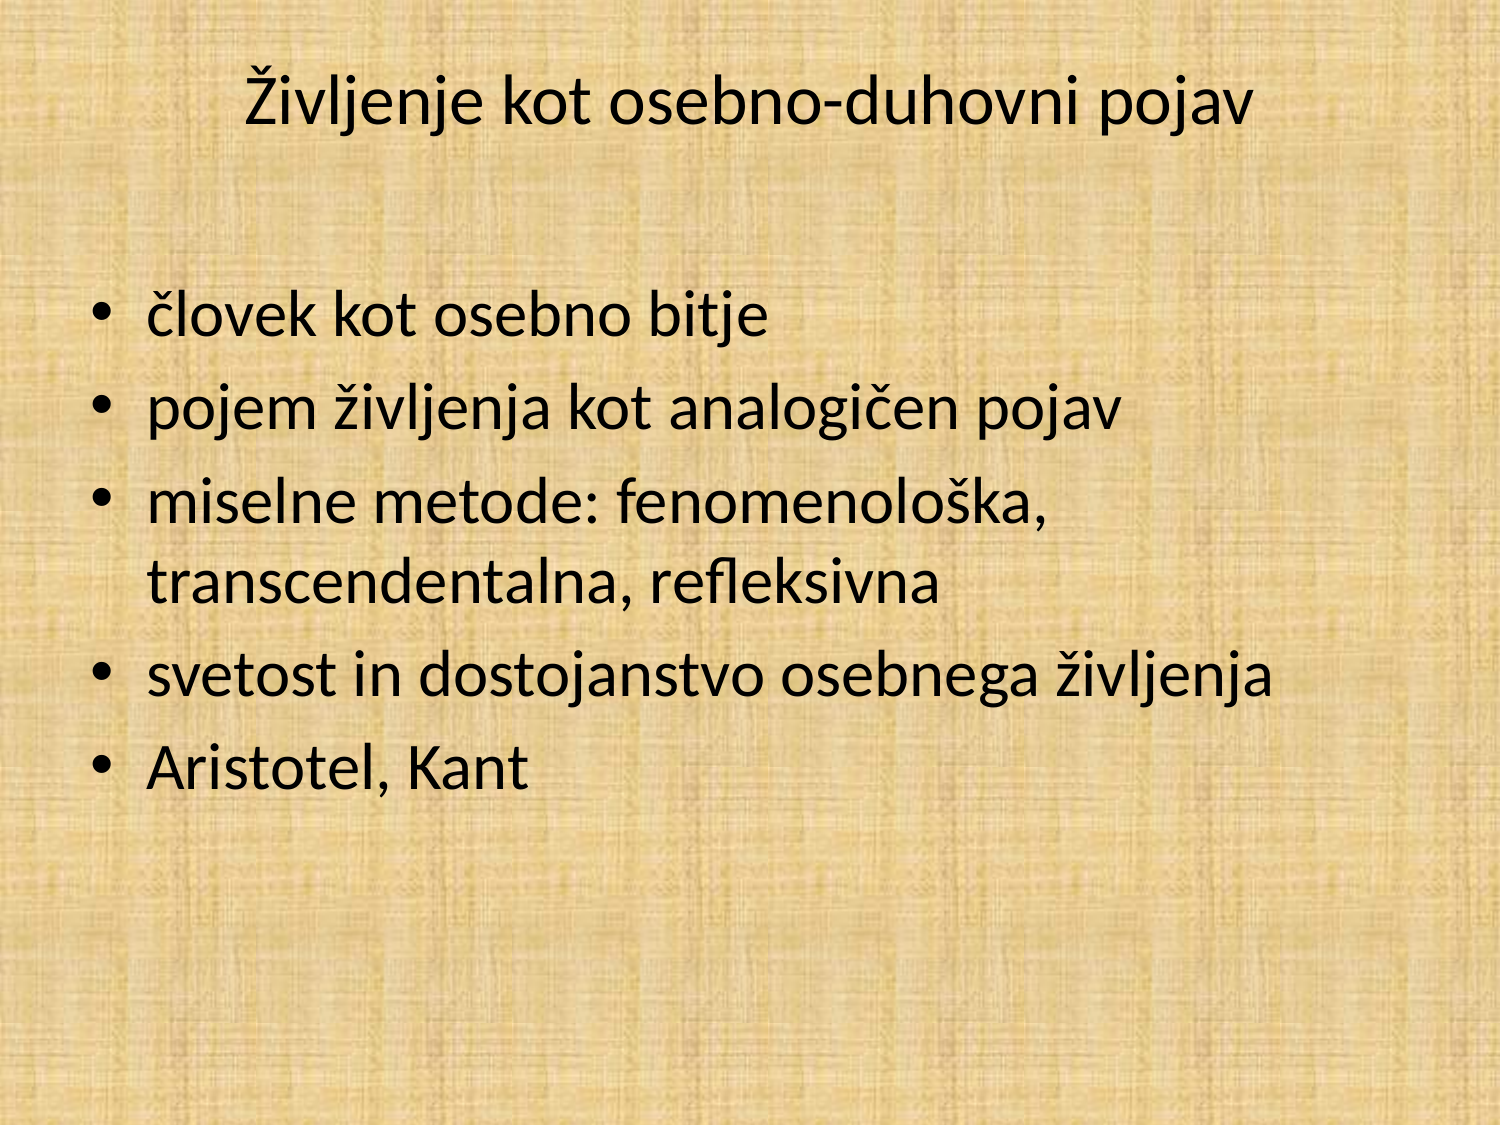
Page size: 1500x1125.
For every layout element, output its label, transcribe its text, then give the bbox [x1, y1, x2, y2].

list človek kot osebno bitje pojem življenja kot analogičen pojav miselne metode: fenomenološka, transcendentalna, refleksivna svetost in dostojanstvo osebnega življenja Aristotel, Kant [75, 262, 1425, 1005]
picture [0, 0, 1500, 1125]
title Življenje kot osebno-duhovni pojav [75, 45, 1425, 233]
